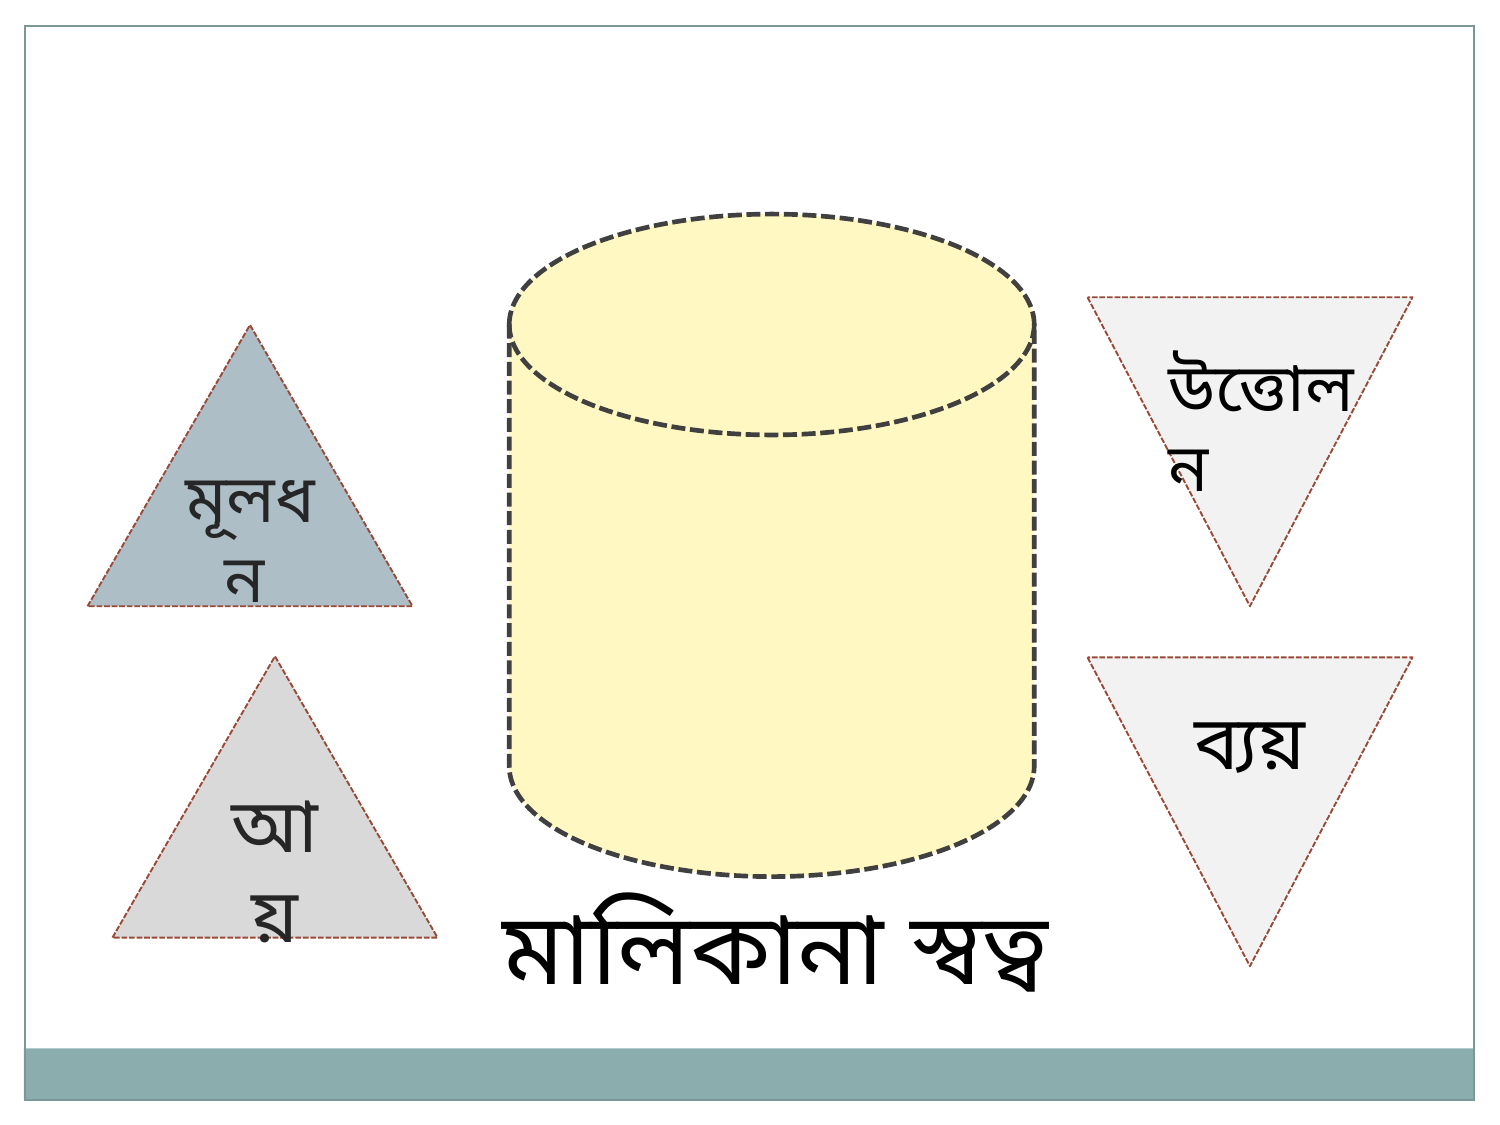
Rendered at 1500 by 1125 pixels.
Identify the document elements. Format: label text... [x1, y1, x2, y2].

text_box [1231, 573, 1269, 608]
text_box মূলধন [86, 324, 413, 608]
text_box মালিকানা স্বত্ব [487, 876, 1113, 1012]
text_box আয় [111, 655, 438, 939]
text_box [1086, 296, 1414, 426]
text_box [508, 213, 1036, 876]
text_box ব্যয় [1153, 687, 1346, 873]
text_box [1199, 873, 1301, 968]
text_box উত্তোলন [1154, 337, 1388, 573]
text_box [1086, 656, 1414, 786]
